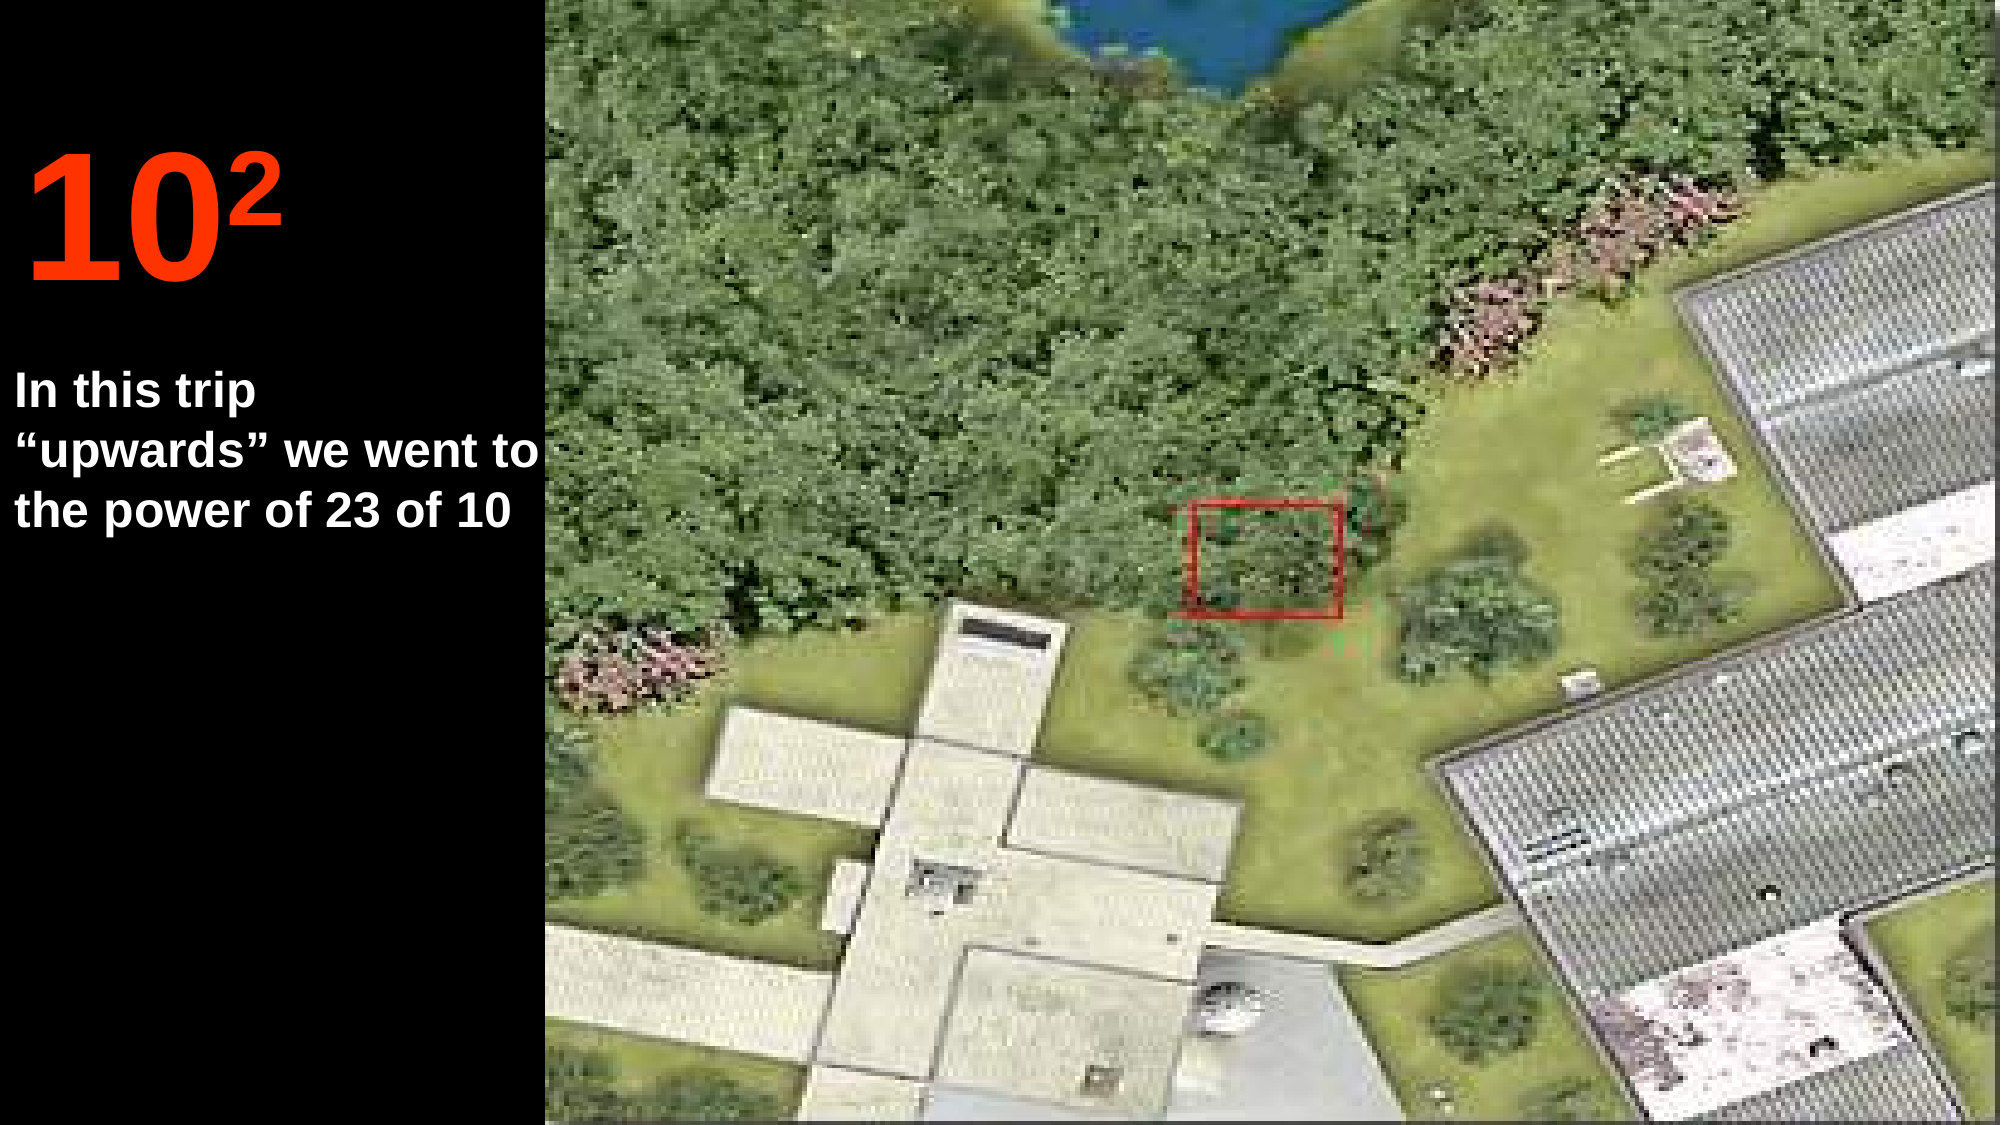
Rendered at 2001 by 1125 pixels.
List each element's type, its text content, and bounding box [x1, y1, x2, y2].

text_box 102 [0, 89, 308, 325]
picture [545, 0, 2000, 1125]
text_box In this trip “upwards” we went to the power of 23 of 10 [0, 349, 539, 545]
